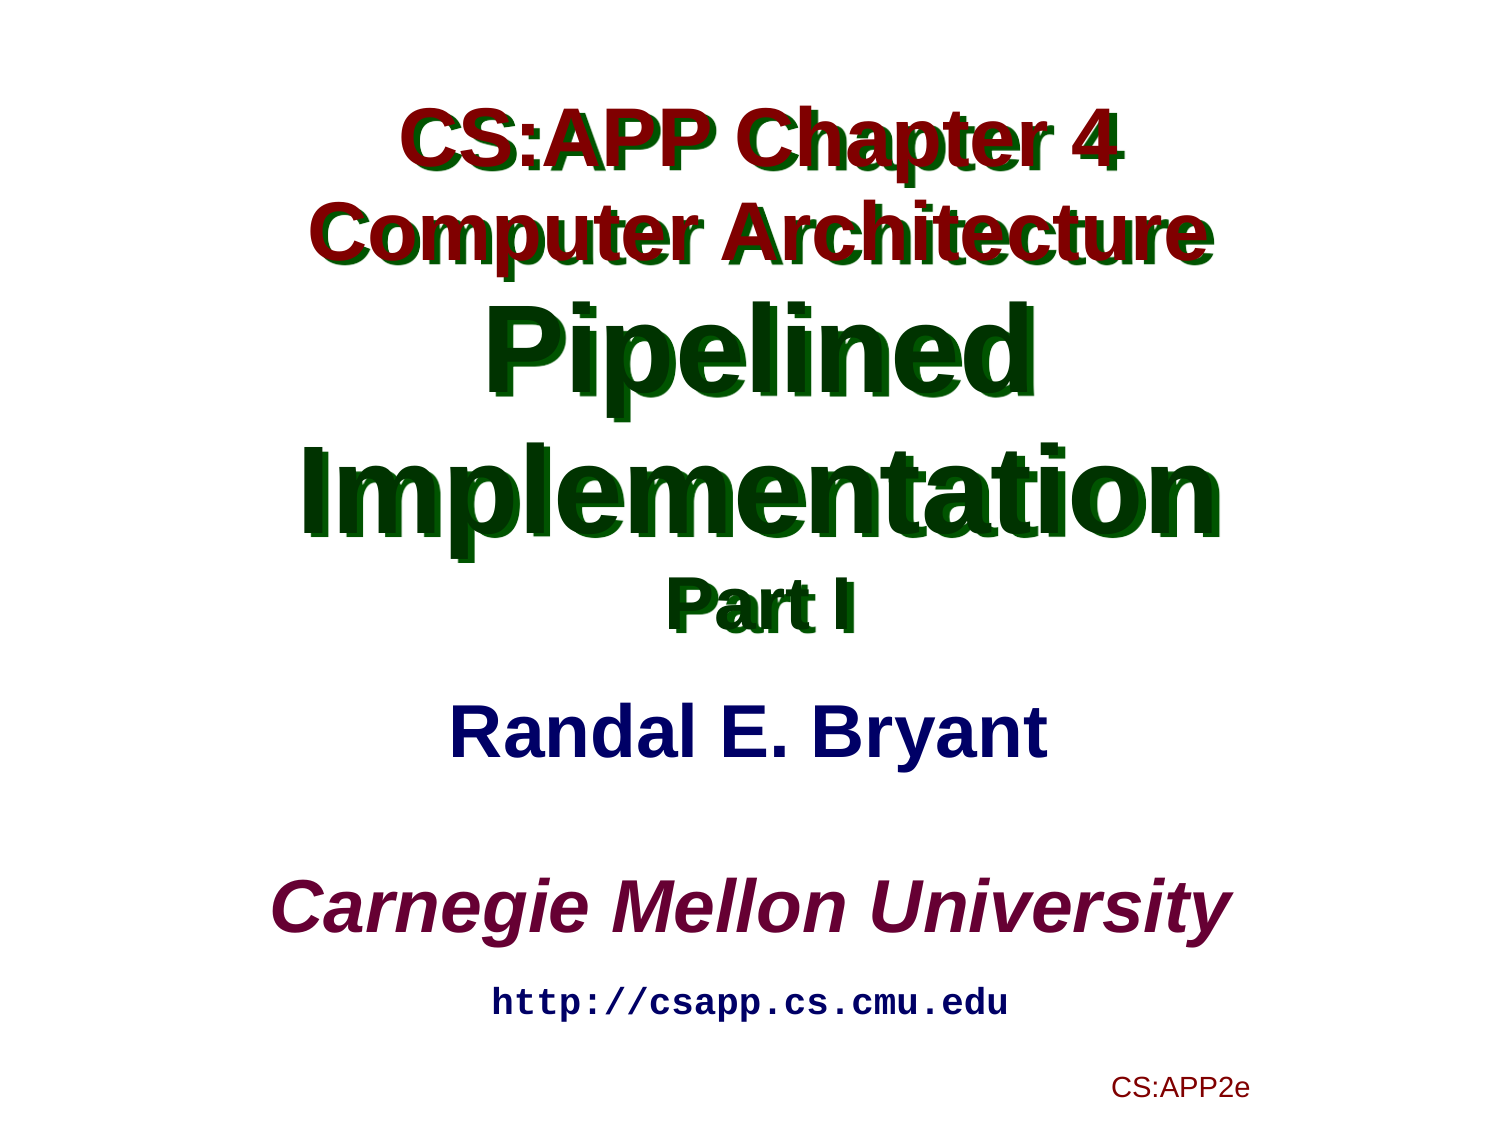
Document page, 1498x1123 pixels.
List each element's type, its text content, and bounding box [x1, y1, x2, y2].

text_box http://csapp.cs.cmu.edu [476, 974, 1024, 1030]
text_box CS:APP2e [1100, 1068, 1262, 1109]
text_box CS:APP Chapter 4 Computer Architecture Pipelined Implementation Part I [286, 87, 1231, 651]
text_box Randal E. Bryant [438, 691, 1060, 777]
text_box Carnegie Mellon University [259, 860, 1243, 955]
